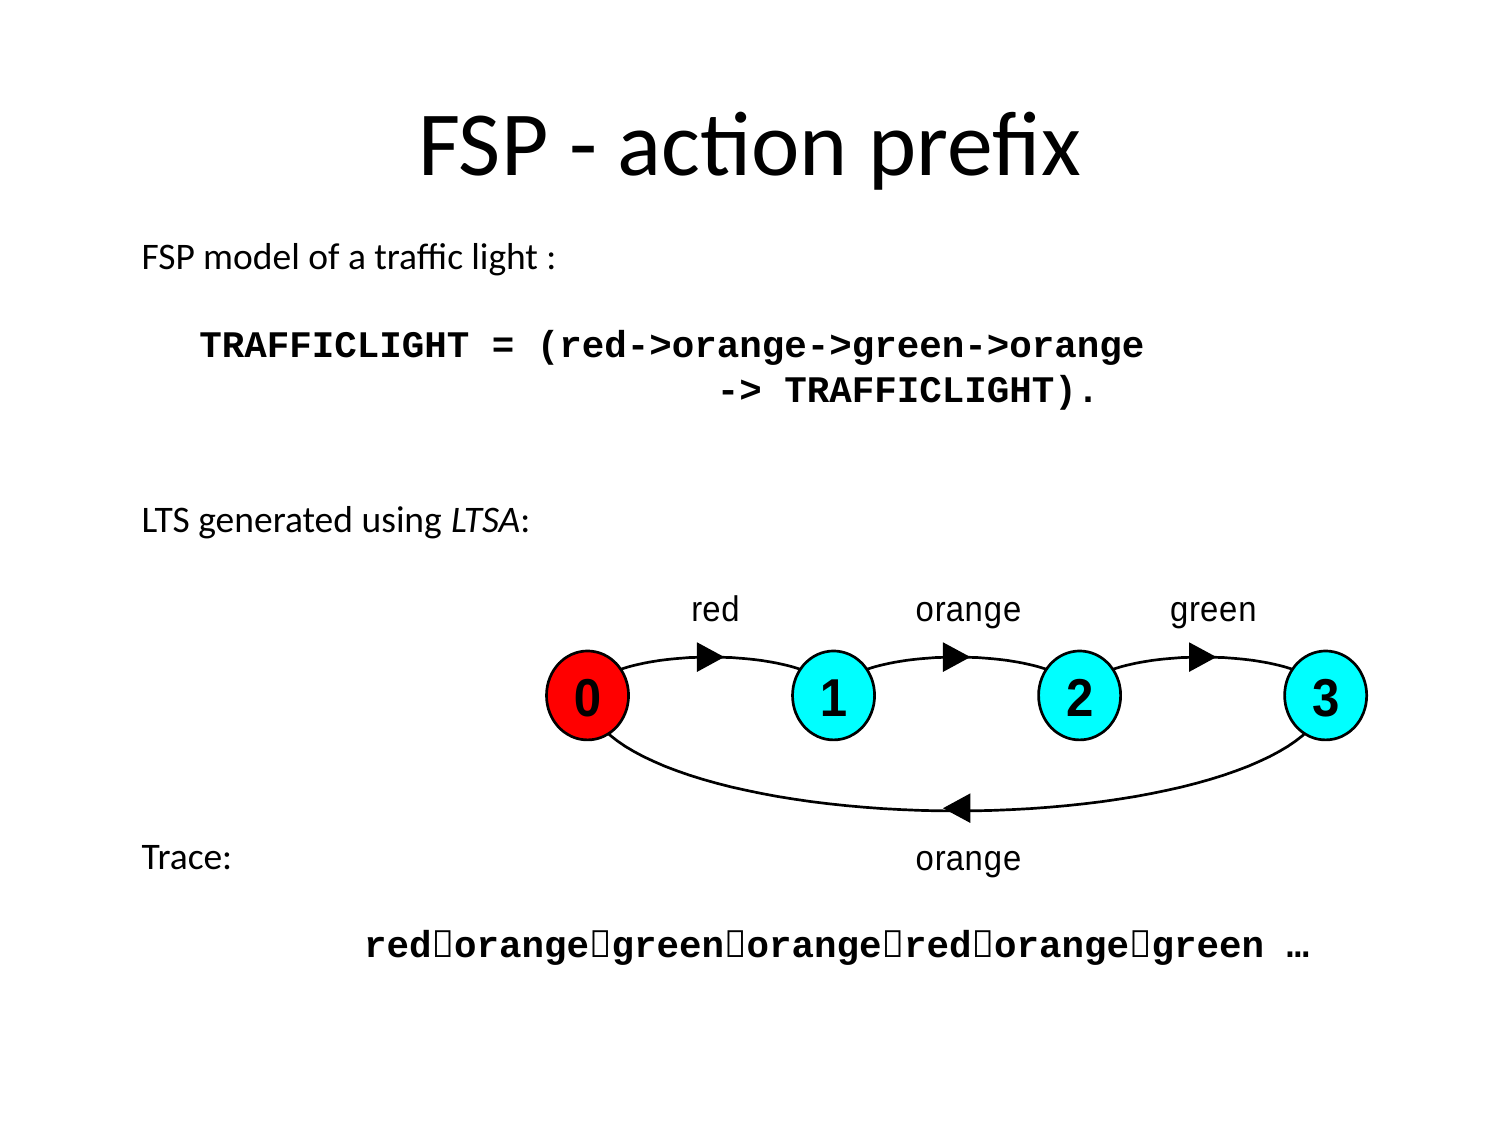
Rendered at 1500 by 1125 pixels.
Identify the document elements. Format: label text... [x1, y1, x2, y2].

title FSP - action prefix [75, 45, 1425, 233]
text_box TRAFFICLIGHT = (red->orange->green->orange -> TRAFFICLIGHT). [184, 312, 1408, 418]
picture [518, 576, 1398, 901]
text_box Trace: [126, 824, 513, 885]
text_box LTS generated using LTSA: [126, 487, 1385, 548]
text_box FSP model of a traffic light : [126, 224, 1385, 285]
text_box redorangegreenorangeredorangegreen … [173, 912, 1500, 973]
